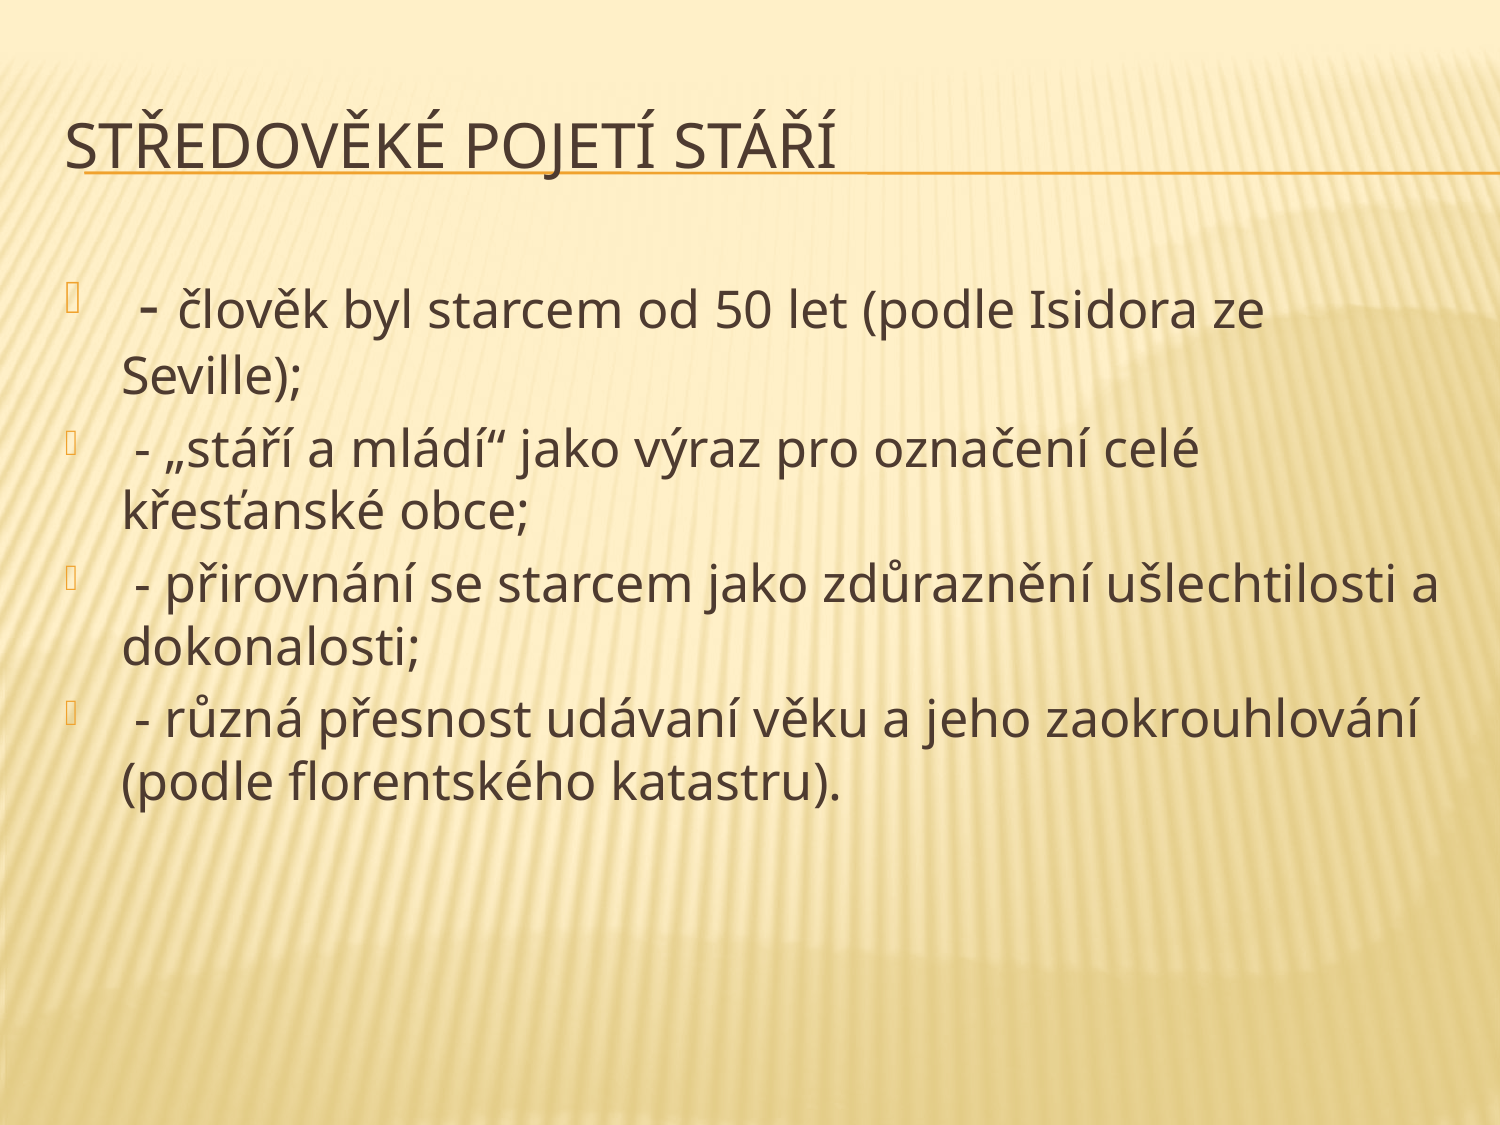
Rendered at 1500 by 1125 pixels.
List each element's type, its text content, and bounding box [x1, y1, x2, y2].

title Středověké pojetí stáří [50, 75, 1475, 213]
list - člověk byl starcem od 50 let (podle Isidora ze Seville); - „stáří a mládí“ jako výraz pro označení celé křesťanské obce; - přirovnání se starcem jako zdůraznění ušlechtilosti a dokonalosti; - různá přesnost udávaní věku a jeho zaokrouhlování (podle florentského katastru). [50, 254, 1475, 998]
